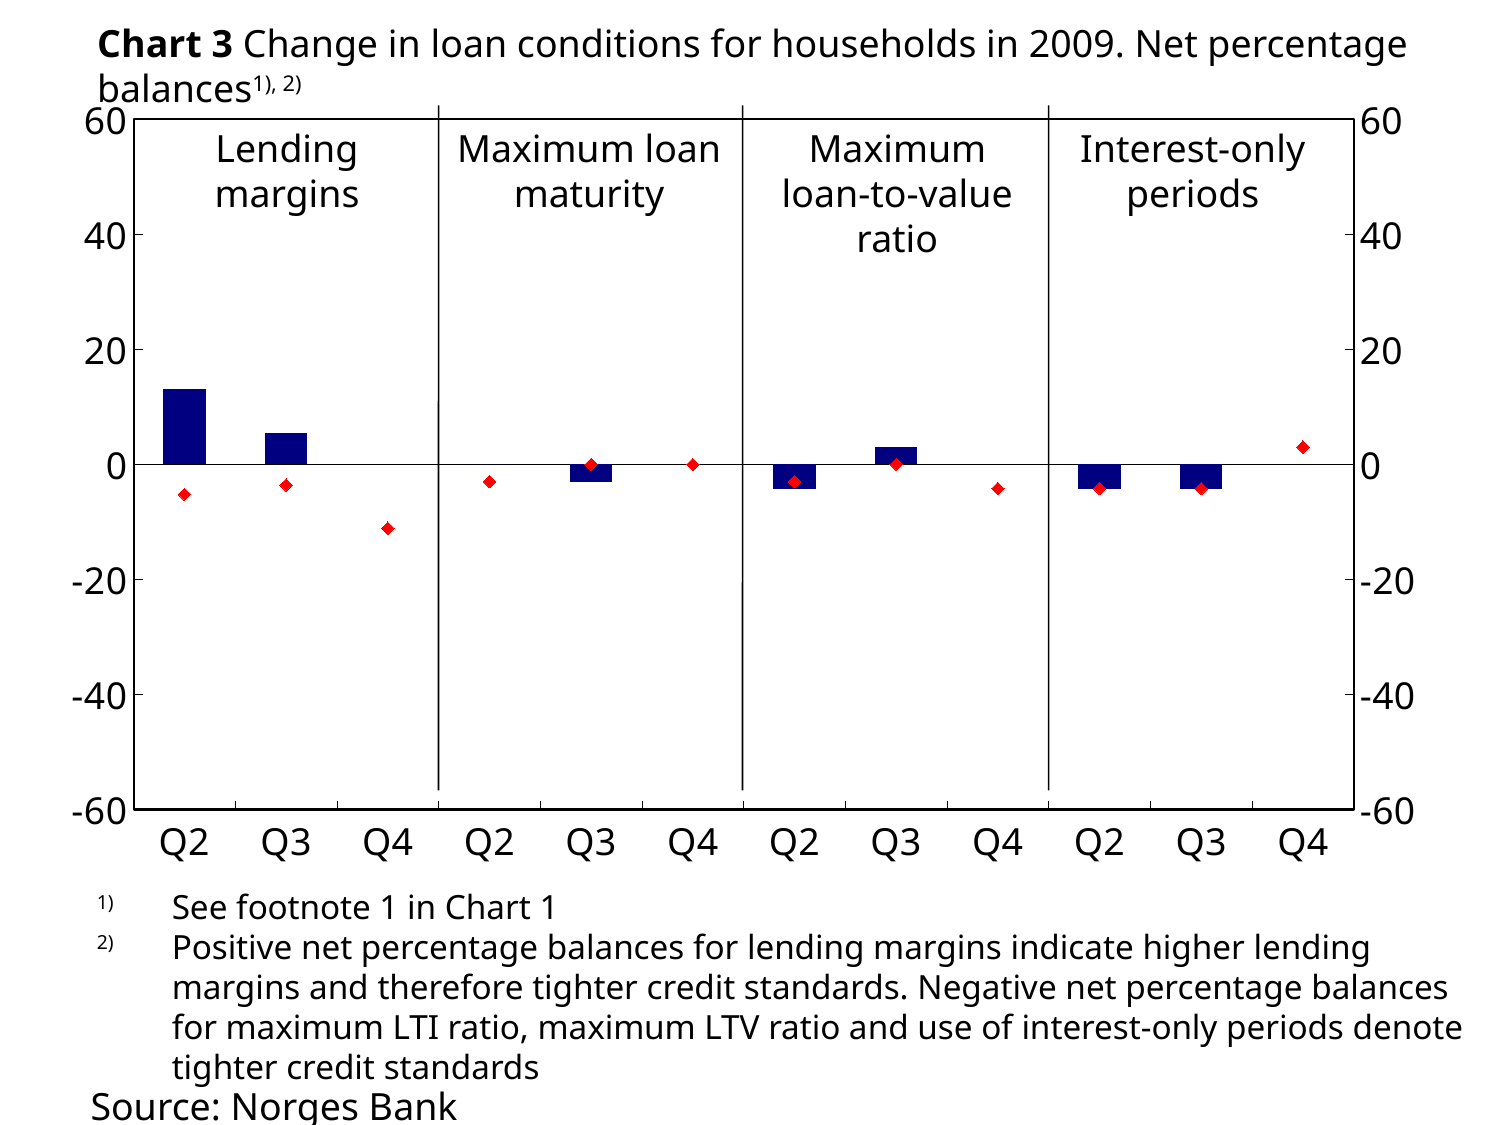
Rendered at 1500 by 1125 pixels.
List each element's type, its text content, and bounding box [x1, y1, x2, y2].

text_box 1) See footnote 1 in Chart 1 2) Positive net percentage balances for lending margins indicate higher lending margins and therefore tighter credit standards. Negative net percentage balances for maximum LTI ratio, maximum LTV ratio and use of interest-only periods denote tighter credit standards [82, 878, 1500, 1102]
title Chart 3 Change in loan conditions for households in 2009. Net percentage balances1), 2) [81, 46, 1477, 118]
text_box Source: Norges Bank [75, 1075, 814, 1125]
chart [34, 93, 1453, 929]
